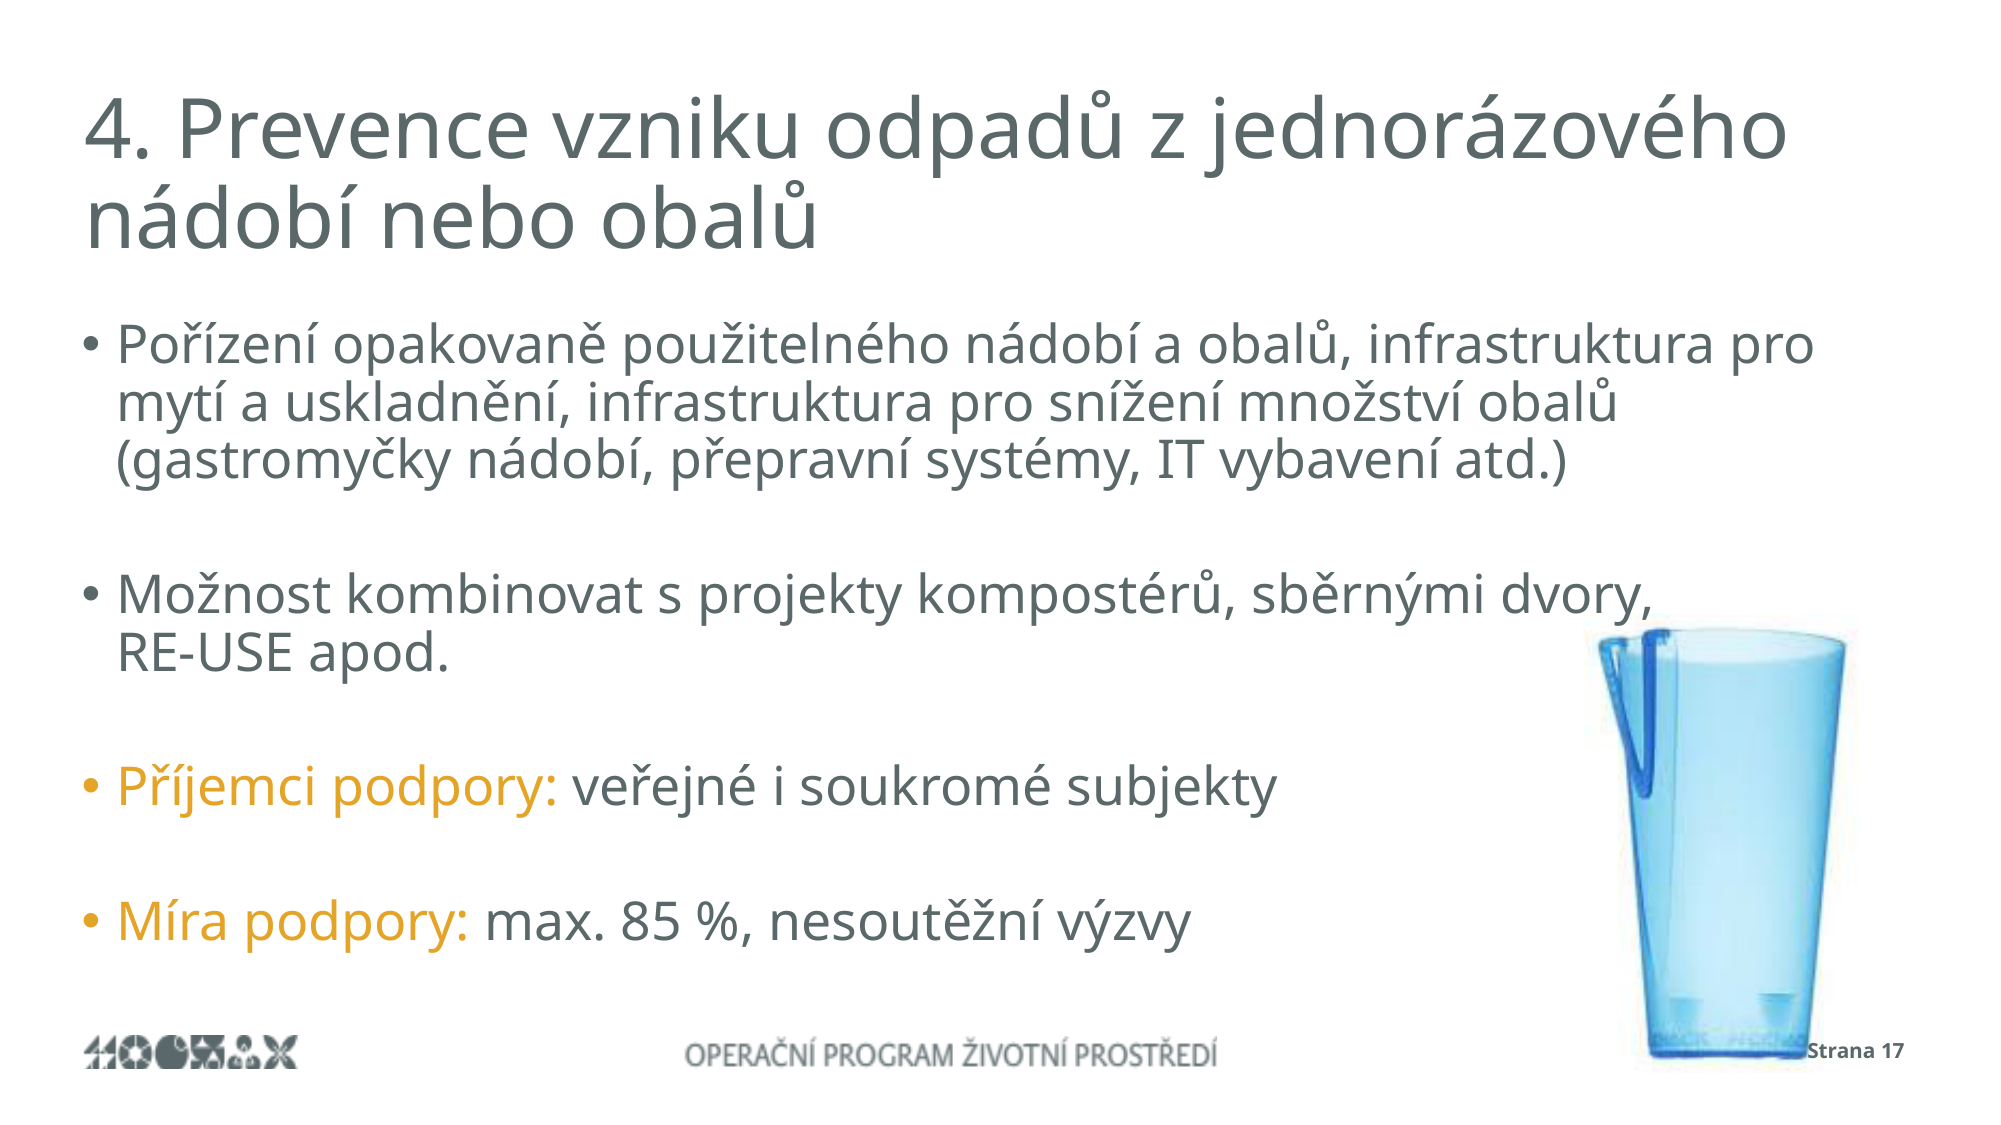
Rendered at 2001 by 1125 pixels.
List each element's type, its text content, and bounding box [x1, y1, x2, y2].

picture [1549, 613, 1939, 1073]
slide_number Strana 17 [1412, 1022, 1920, 1082]
list Pořízení opakovaně použitelného nádobí a obalů, infrastruktura pro mytí a uskladnění, infrastruktura pro snížení množství obalů (gastromyčky nádobí, přepravní systémy, IT vybavení atd.) Možnost kombinovat s projekty kompostérů, sběrnými dvory, RE-USE apod. Příjemci podpory: veřejné i soukromé subjekty Míra podpory: max. 85 %, nesoutěžní výzvy [57, 309, 1875, 970]
title 4. Prevence vzniku odpadů z jednorázového nádobí nebo obalů [69, 79, 1920, 181]
